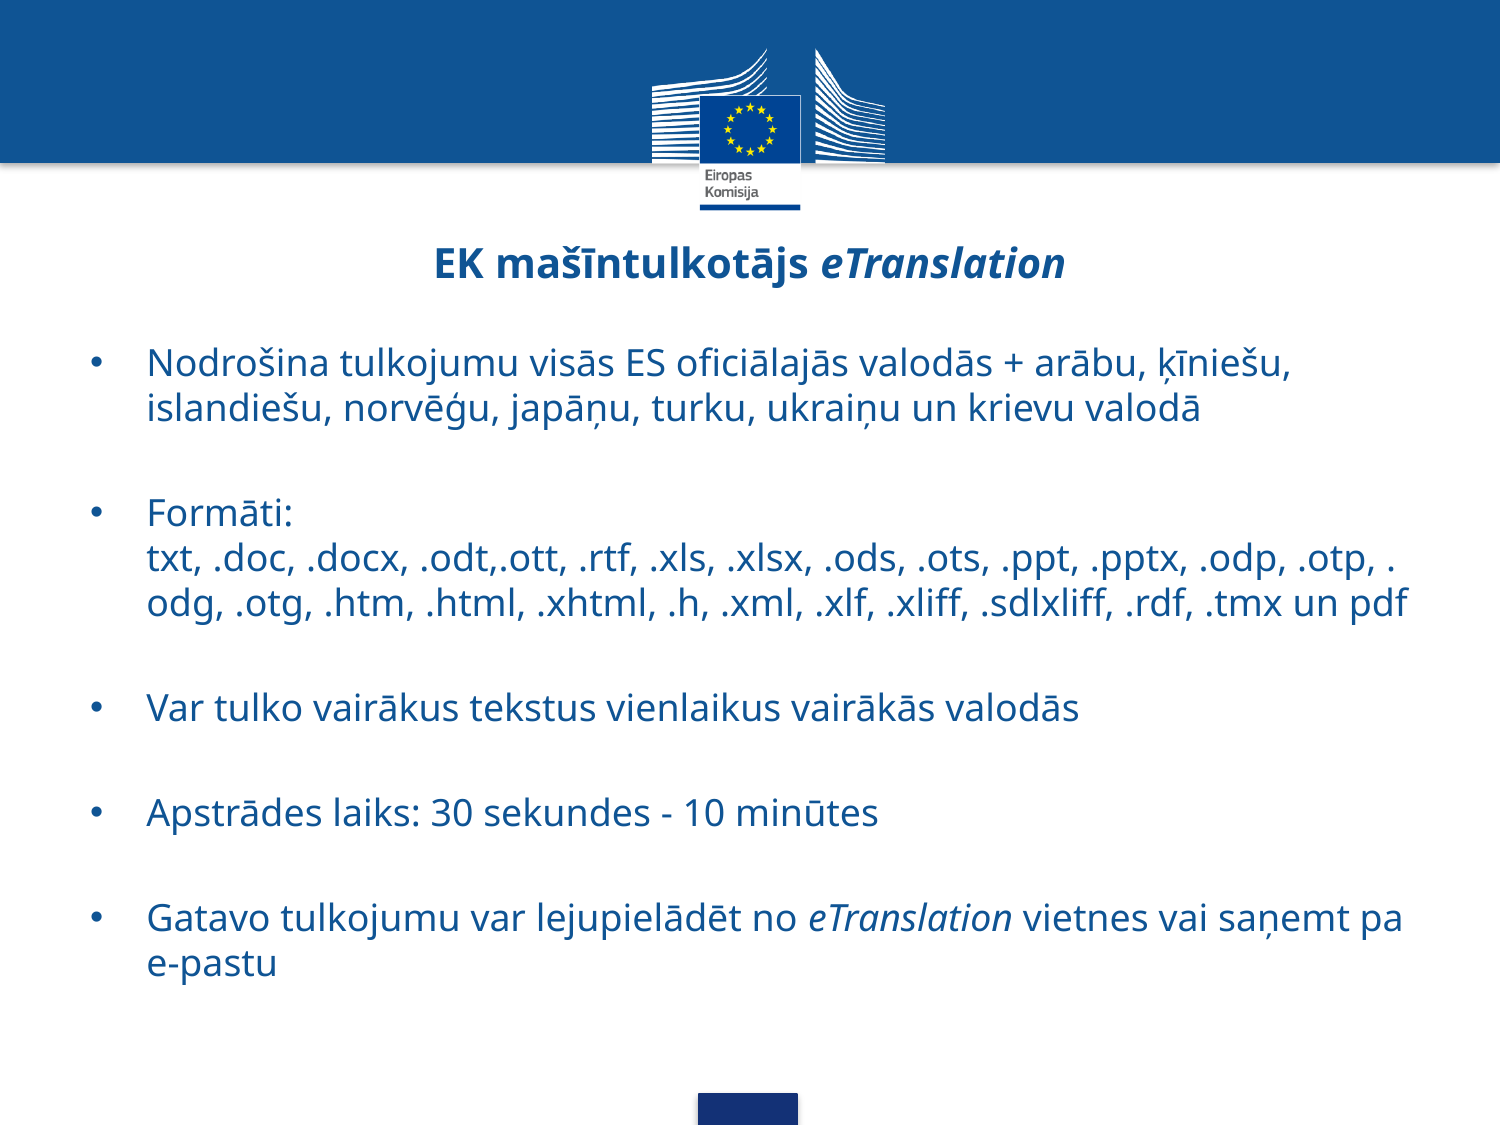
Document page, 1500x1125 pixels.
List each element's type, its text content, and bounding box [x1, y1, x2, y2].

list Nodrošina tulkojumu visās ES oficiālajās valodās + arābu, ķīniešu, islandiešu, norvēģu, japāņu, turku, ukraiņu un krievu valodā Formāti: txt, .doc, .docx, .odt,.ott, .rtf, .xls, .xlsx, .ods, .ots, .ppt, .pptx, .odp, .otp, .odg, .otg, .htm, .html, .xhtml, .h, .xml, .xlf, .xliff, .sdlxliff, .rdf, .tmx un pdf Var tulko vairākus tekstus vienlaikus vairākās valodās Apstrādes laiks: 30 sekundes - 10 minūtes Gatavo tulkojumu var lejupielādēt no eTranslation vietnes vai saņemt pa e-pastu [74, 278, 1426, 1041]
title EK mašīntulkotājs eTranslation [41, 184, 1459, 341]
picture [652, 48, 885, 184]
